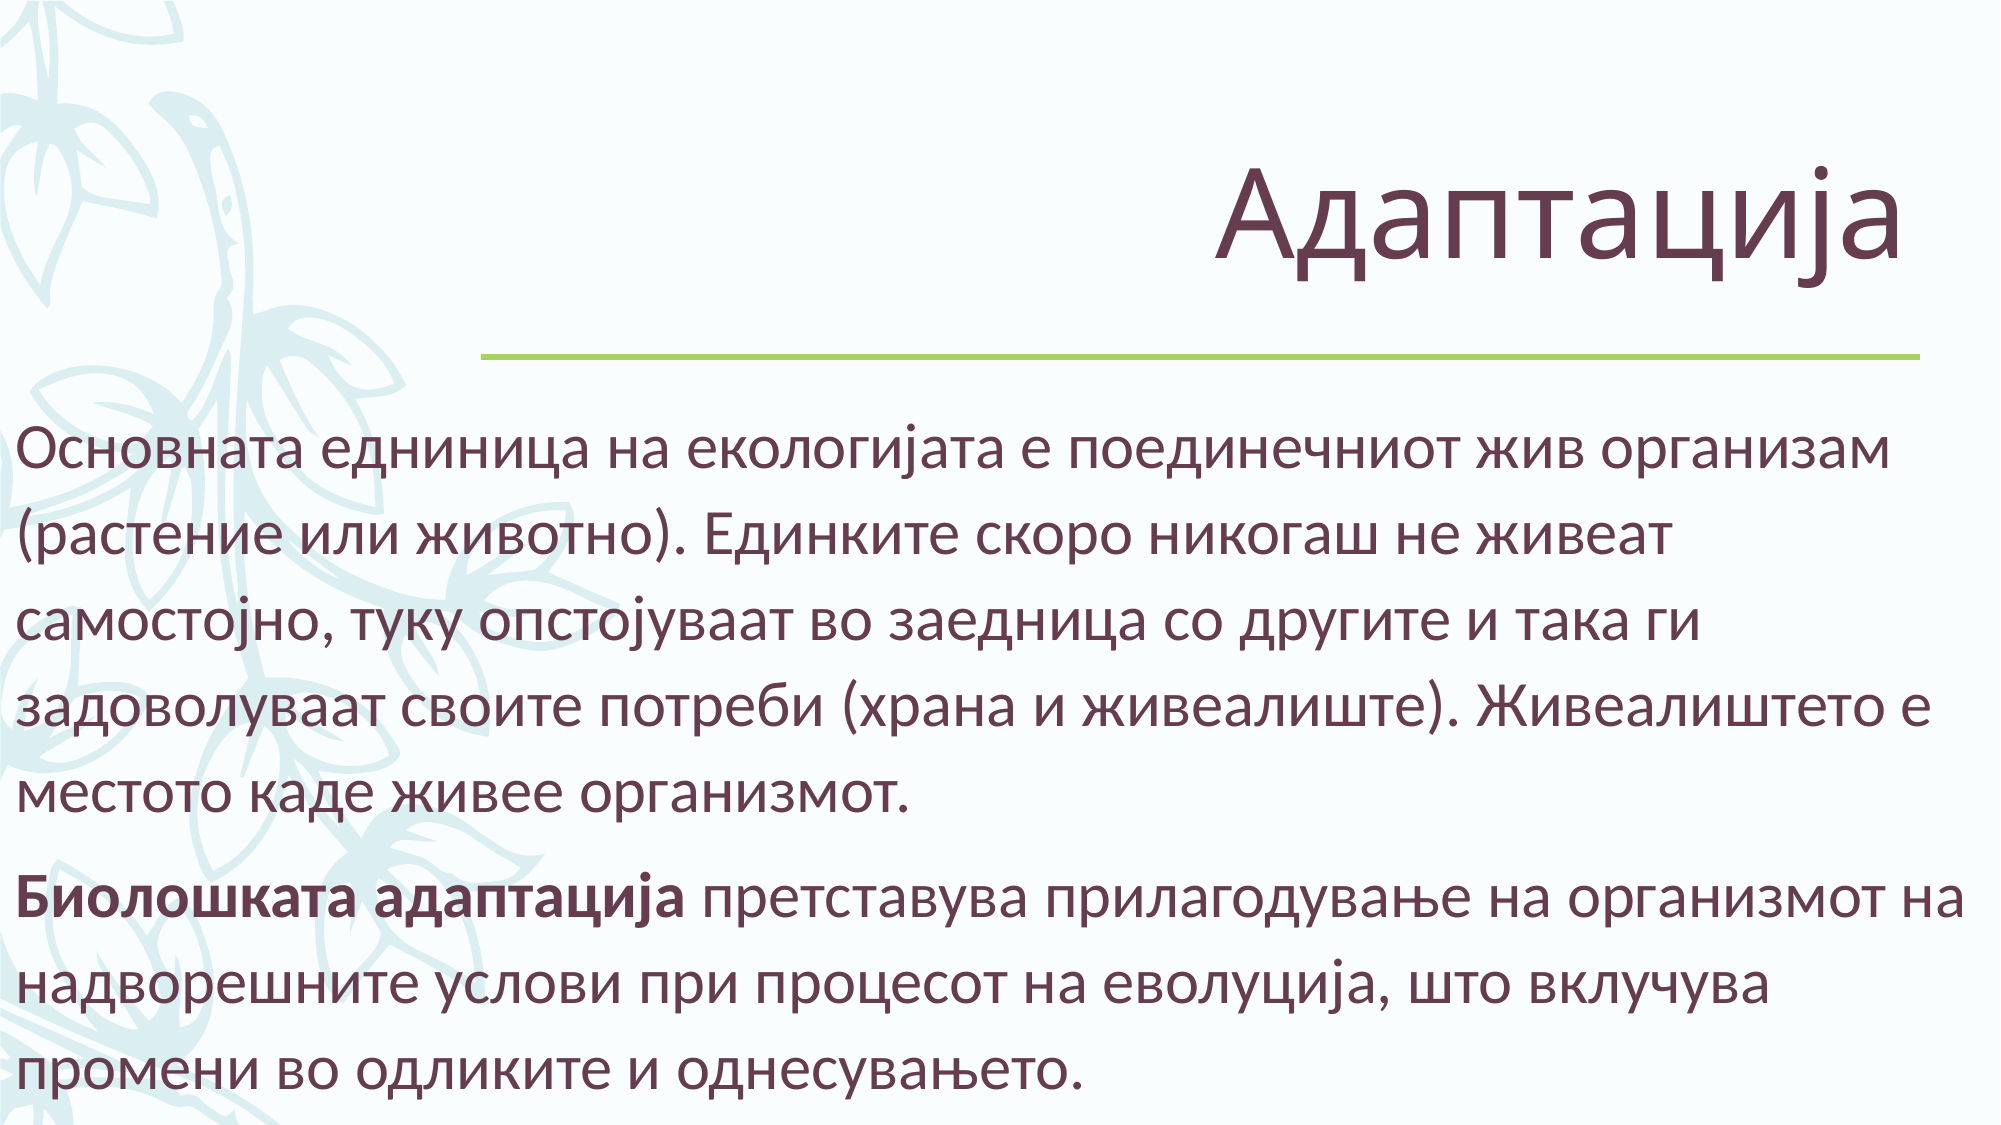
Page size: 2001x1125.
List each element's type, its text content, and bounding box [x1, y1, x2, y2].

title Адаптација [1200, 132, 2000, 388]
list Основната едниница на екологијата е поединечниот жив организам (растение или животно). Единките скоро никогаш не живеат самостојно, туку опстојуваат во заедница со другите и така ги задоволуваат своите потреби (храна и живеалиште). Живеалиштето е местото каде живее организмот. Биолошката адаптација претставува прилагодување на организмот на надворешните услови при процесот на еволуција, што вклучува промени во одликите и однесувањето. [0, 388, 2000, 1125]
